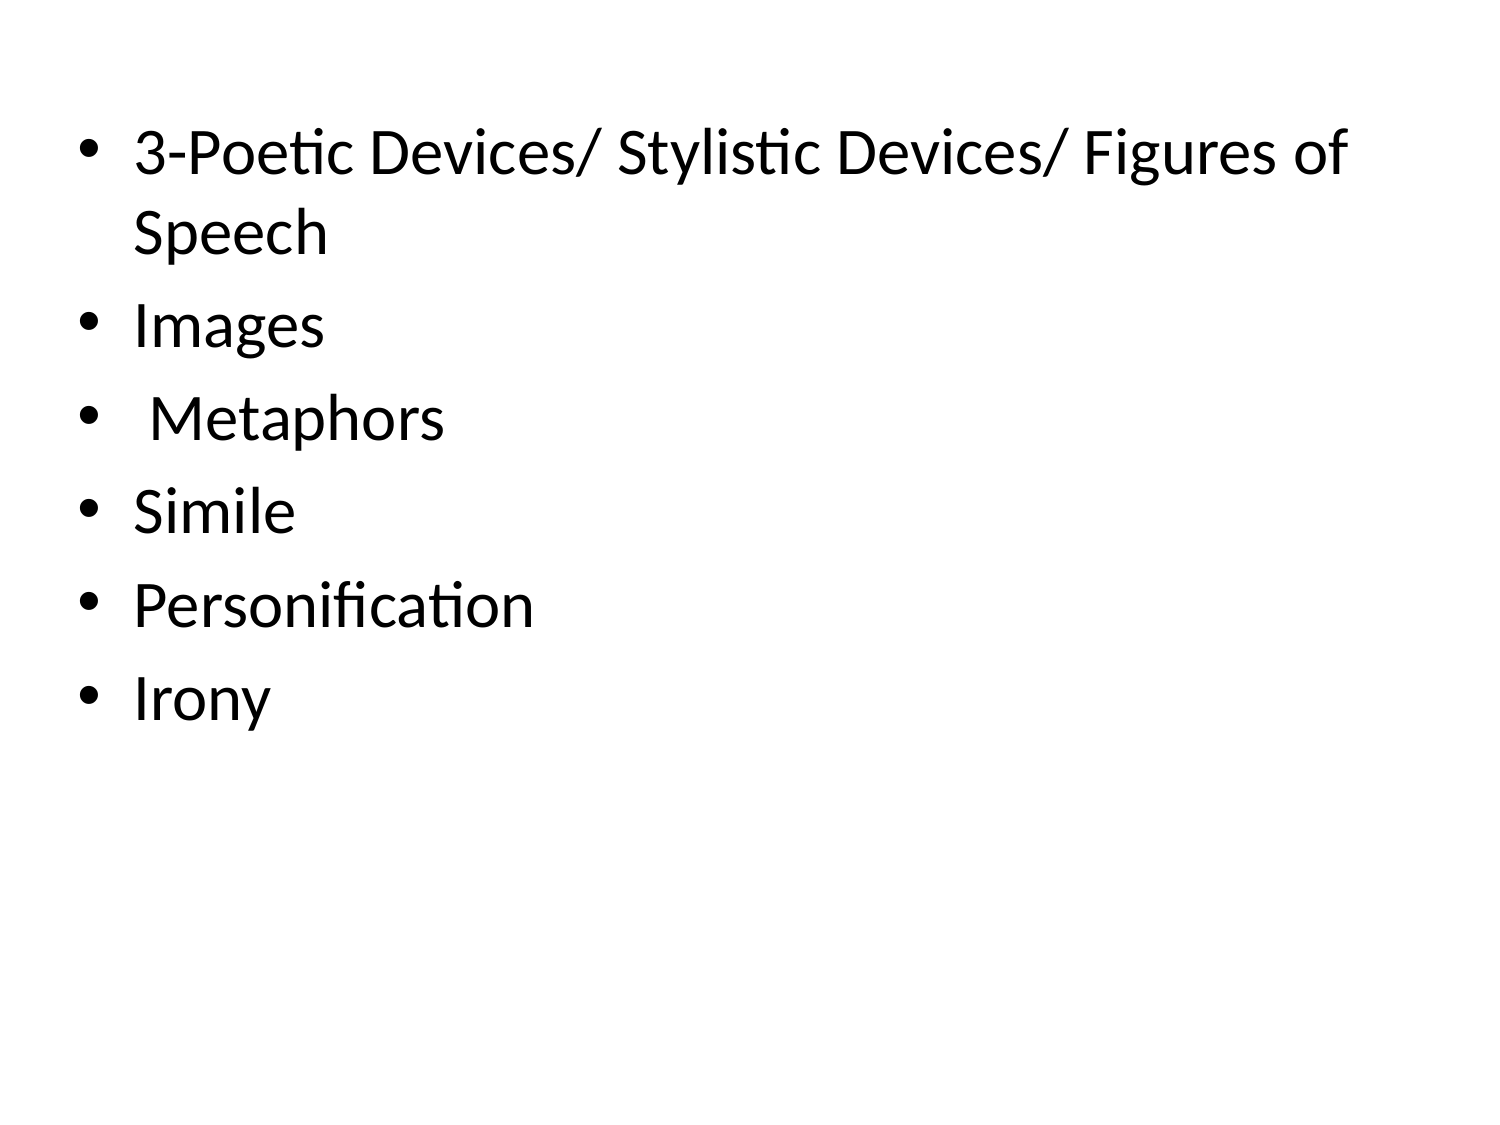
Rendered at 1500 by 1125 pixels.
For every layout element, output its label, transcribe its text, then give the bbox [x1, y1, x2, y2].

list 3-Poetic Devices/ Stylistic Devices/ Figures of Speech Images Metaphors Simile Personification Irony [62, 99, 1413, 843]
